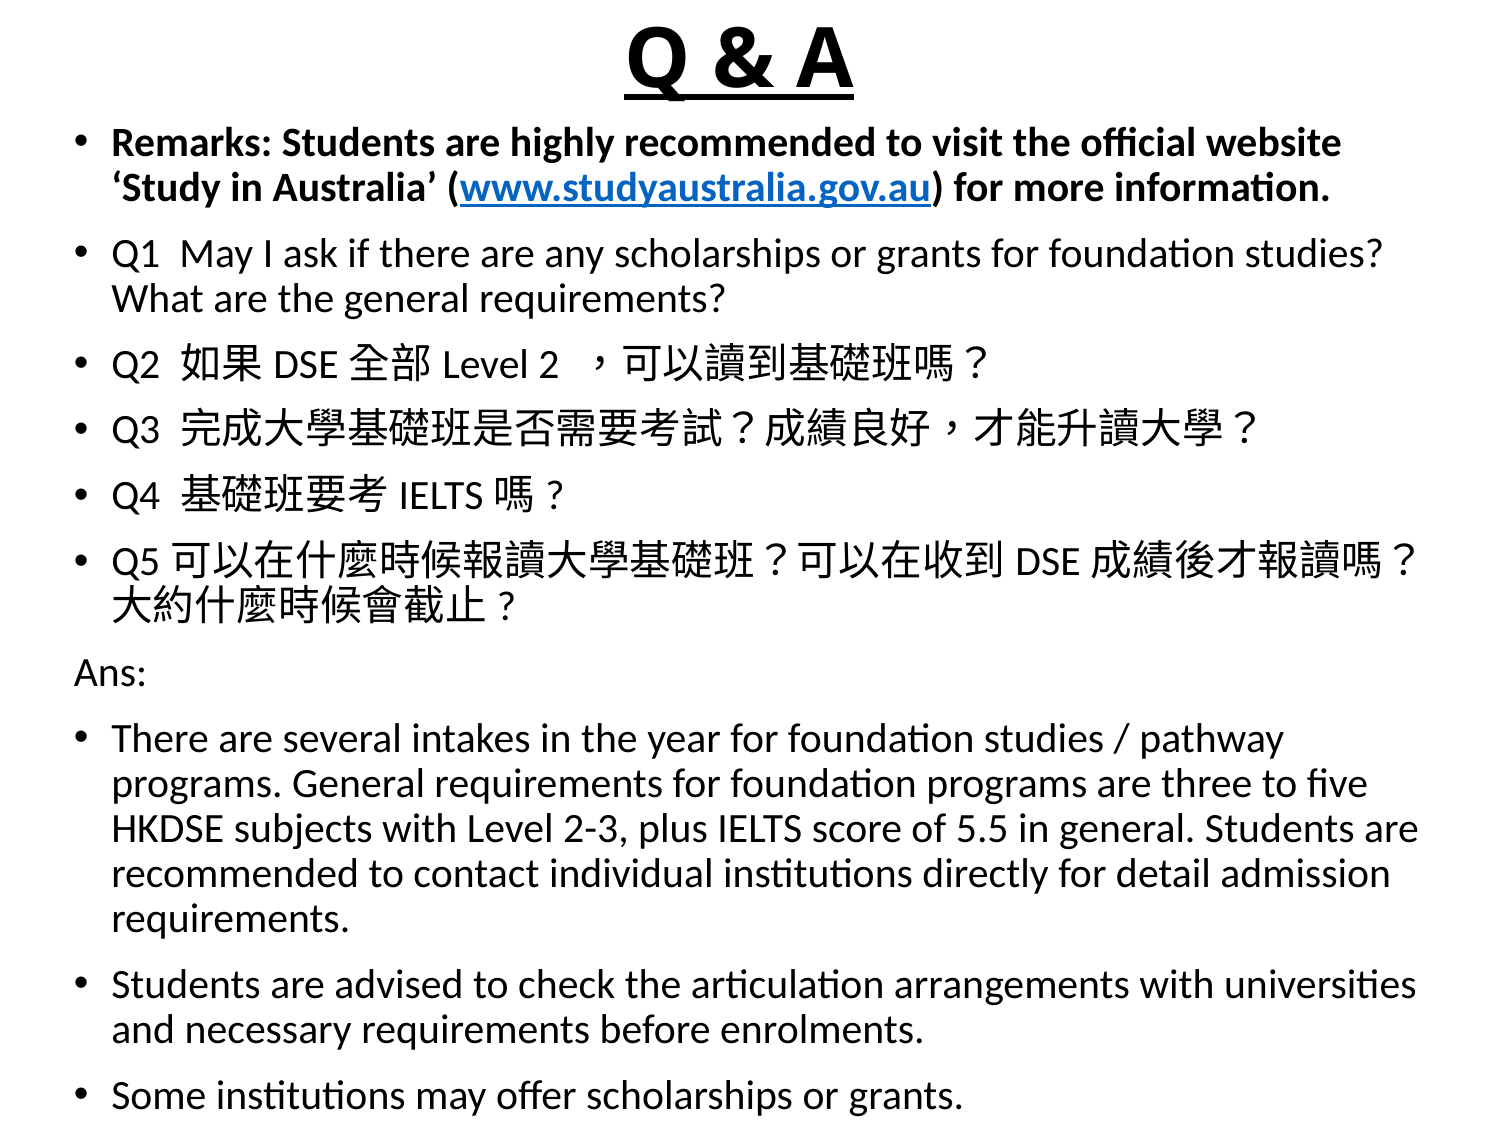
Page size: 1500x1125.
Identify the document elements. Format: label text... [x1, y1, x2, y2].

title Q & A [92, 0, 1386, 113]
list Remarks: Students are highly recommended to visit the official website ‘Study in Australia’ (www.studyaustralia.gov.au) for more information. Q1 May I ask if there are any scholarships or grants for foundation studies? What are the general requirements? Q2 如果DSE全部Level 2 ，可以讀到基礎班嗎？ Q3 完成大學基礎班是否需要考試？成績良好，才能升讀大學？ Q4 基礎班要考IELTS嗎? Q5可以在什麼時候報讀大學基礎班？可以在收到DSE成績後才報讀嗎？大約什麼時候會截止? Ans: There are several intakes in the year for foundation studies / pathway programs. General requirements for foundation programs are three to five HKDSE subjects with Level 2-3, plus IELTS score of 5.5 in general. Students are recommended to contact individual institutions directly for detail admission requirements. Students are advised to check the articulation arrangements with universities and necessary requirements before enrolments. Some institutions may offer scholarships or grants. [58, 113, 1463, 633]
